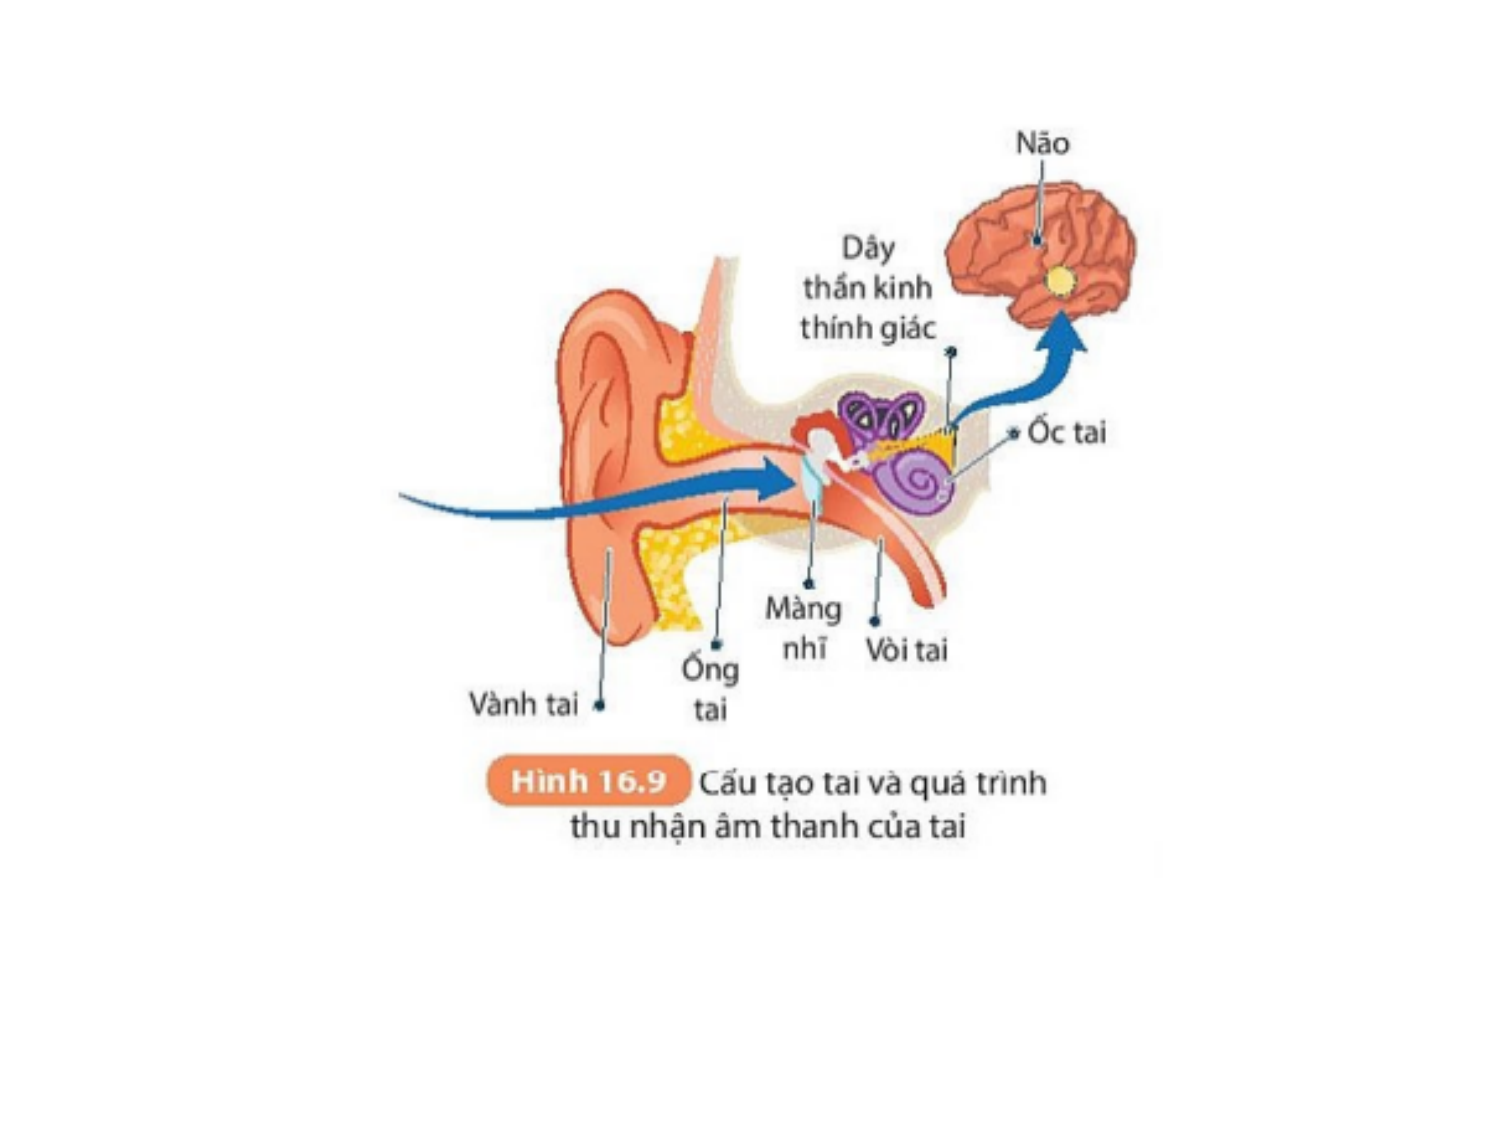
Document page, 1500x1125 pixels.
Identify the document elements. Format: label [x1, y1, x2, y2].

picture [324, 49, 1163, 878]
